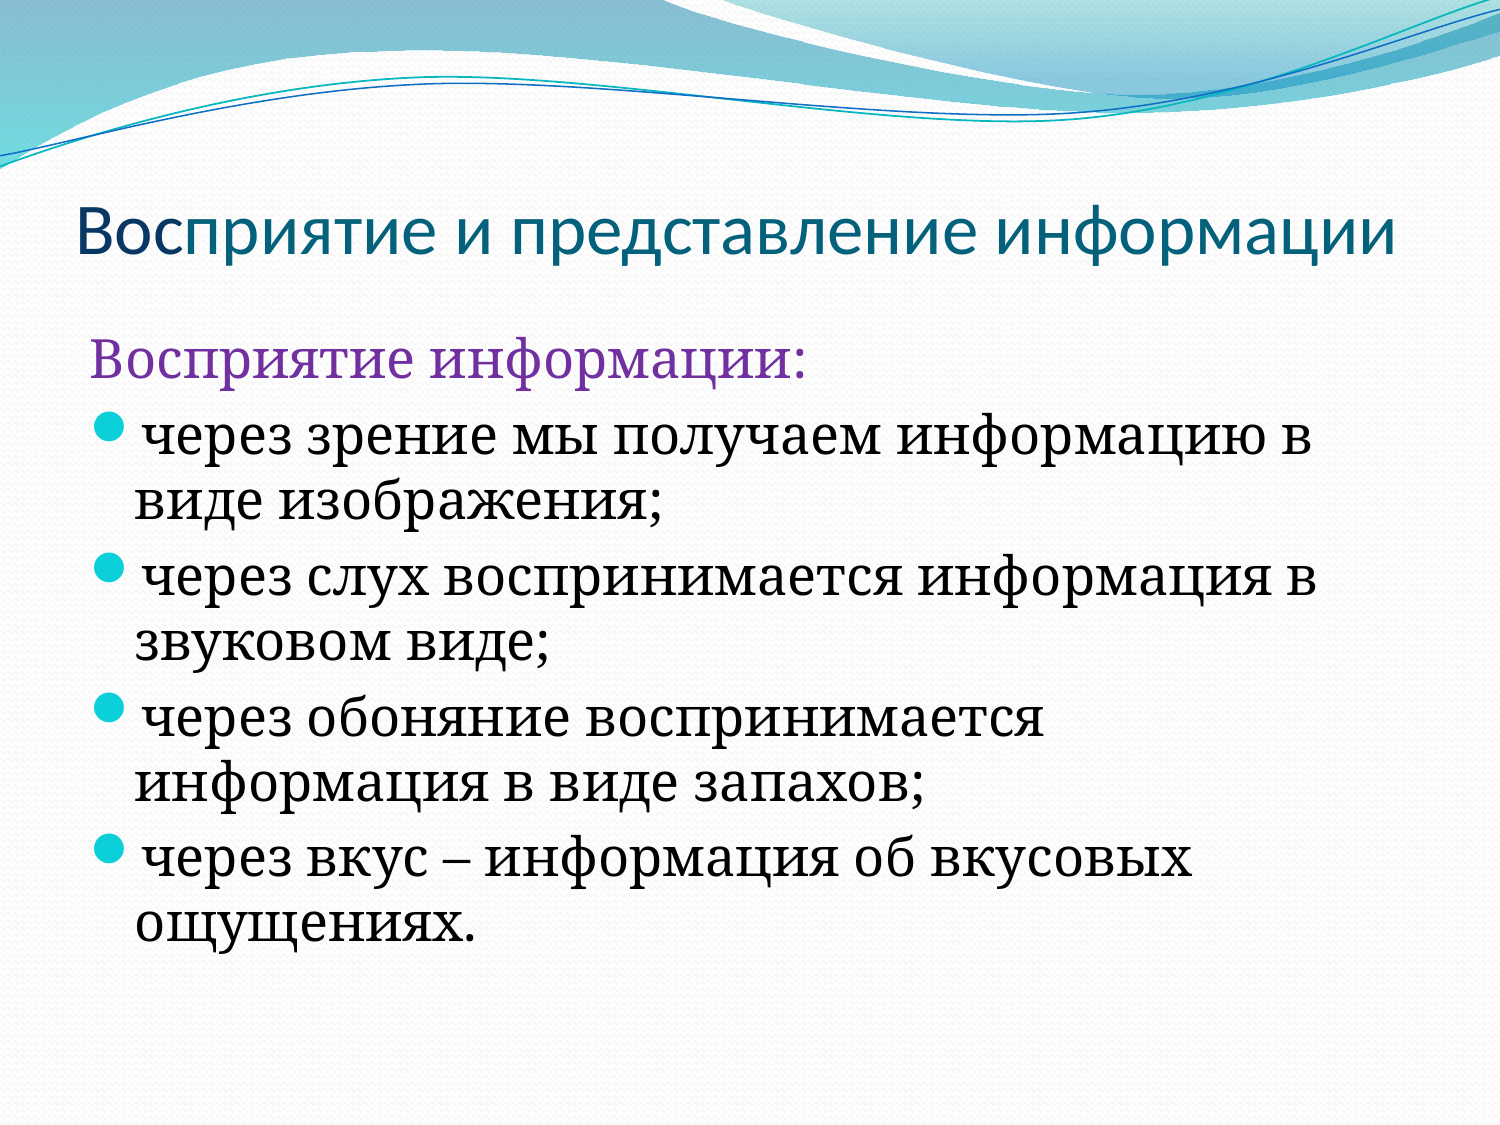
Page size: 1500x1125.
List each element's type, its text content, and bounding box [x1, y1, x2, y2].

title Восприятие и представление информации [75, 164, 1425, 270]
list Восприятие информации: через зрение мы получаем информацию в виде изображения; через слух воспринимается информация в звуковом виде; через обоняние воспринимается информация в виде запахов; через вкус – информация об вкусовых ощущениях. [75, 317, 1425, 1038]
